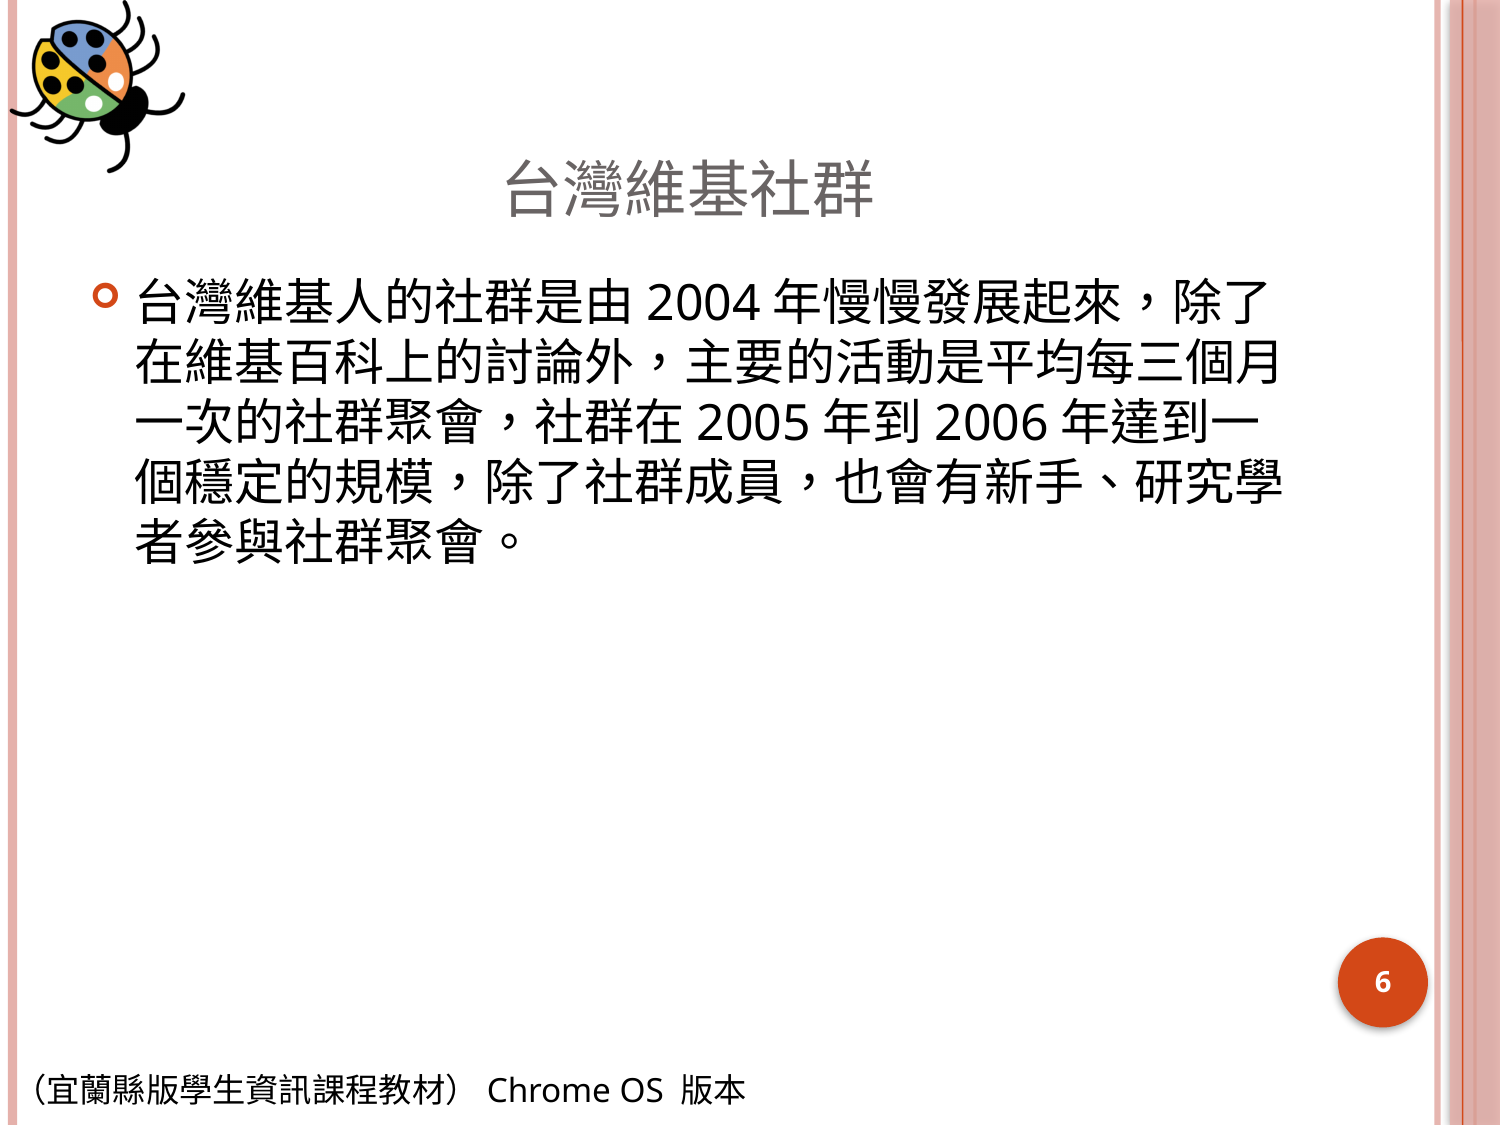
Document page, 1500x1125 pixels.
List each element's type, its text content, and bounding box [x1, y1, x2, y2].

list 台灣維基人的社群是由2004年慢慢發展起來，除了在維基百科上的討論外，主要的活動是平均每三個月一次的社群聚會，社群在2005年到2006年達到一 個穩定的規模，除了社群成員，也會有新手、研究學者參與社群聚會。 [75, 262, 1300, 1062]
slide_number 6 [1333, 940, 1434, 1027]
title 台灣維基社群 [75, 45, 1300, 233]
picture [0, 0, 169, 176]
